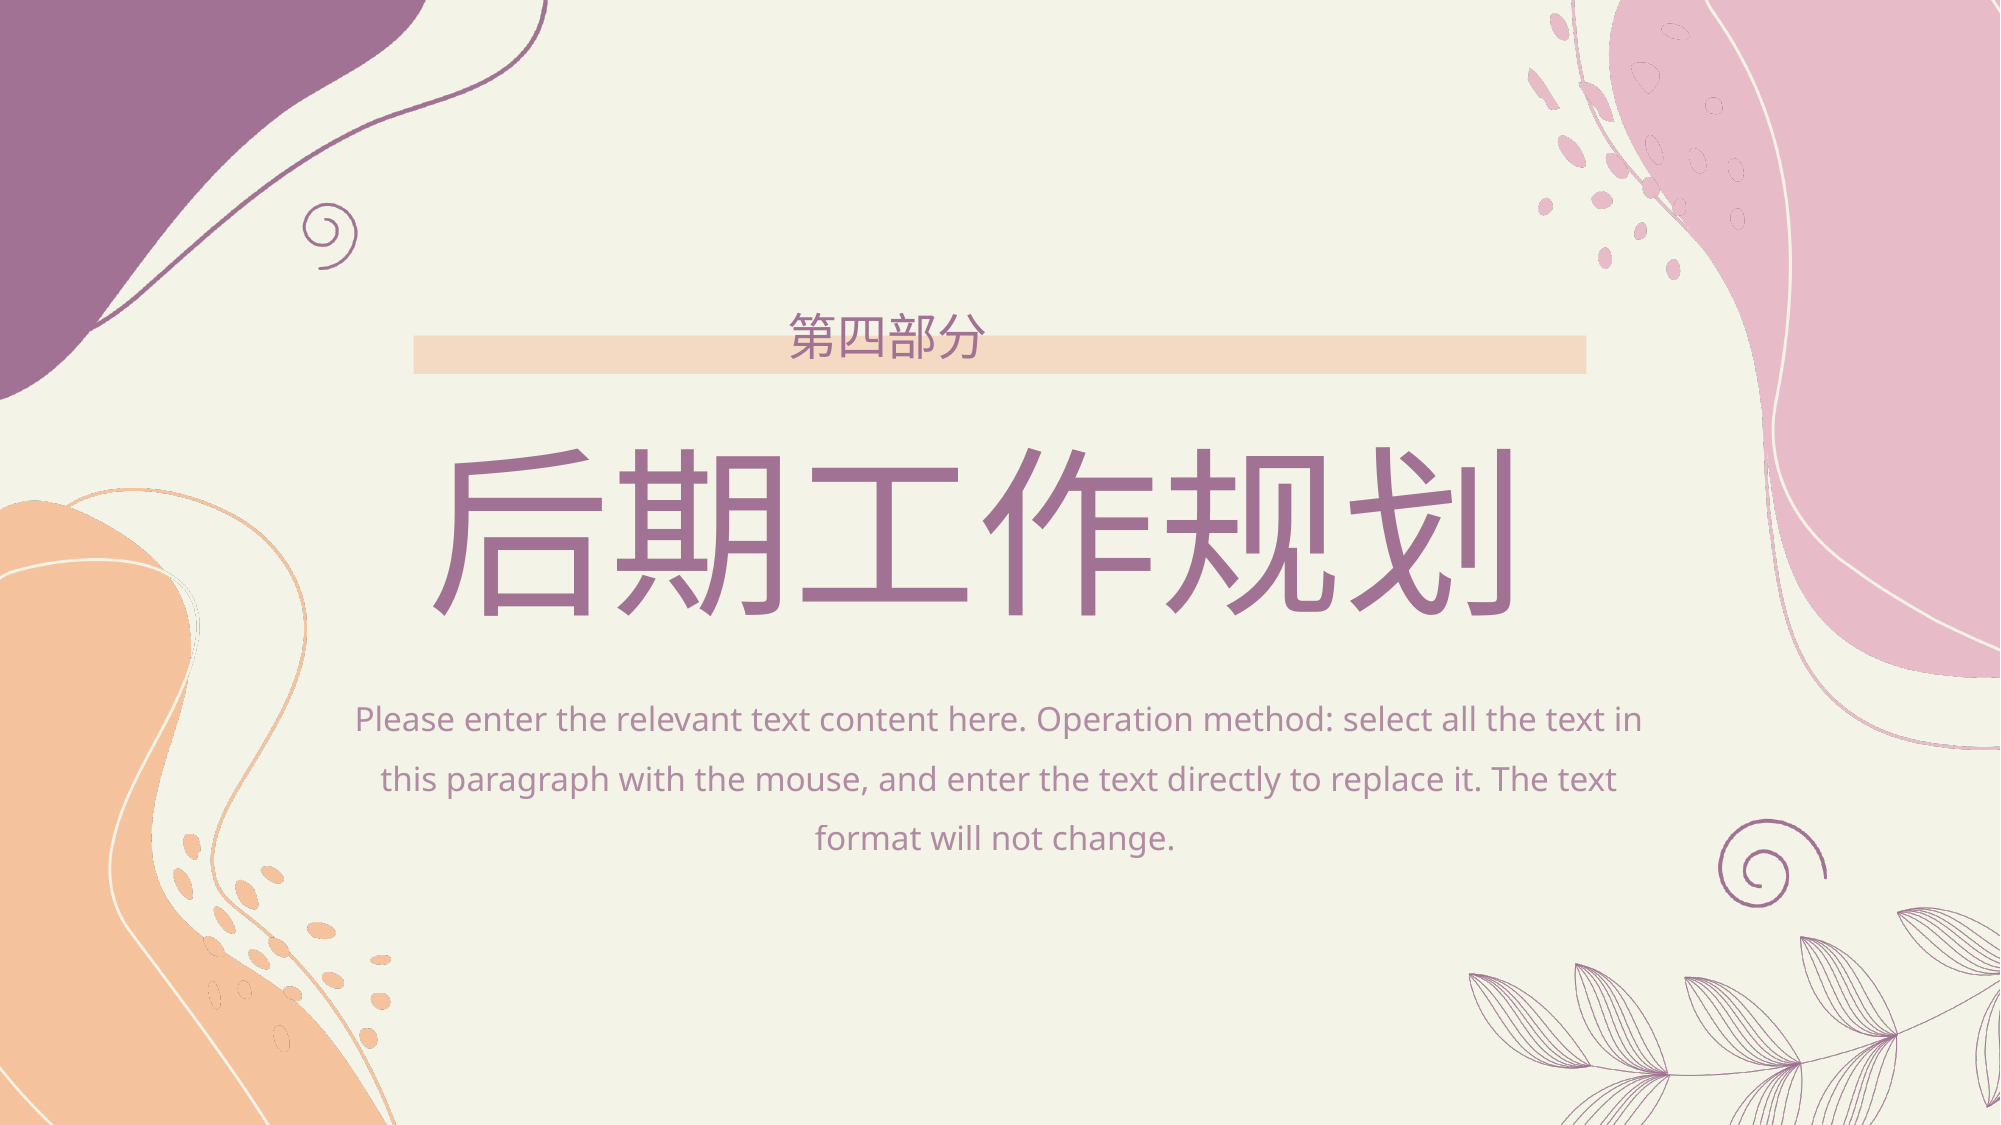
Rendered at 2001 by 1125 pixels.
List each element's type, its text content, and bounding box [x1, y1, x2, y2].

picture [0, 487, 564, 1125]
picture [1468, 818, 2000, 1125]
picture [0, 0, 564, 419]
text_box 后期工作规划 [412, 410, 1489, 645]
text_box Please enter the relevant text content here. Operation method: select all the text in this paragraph with the mouse, and enter the text directly to replace it. The text format will not change. [564, 670, 1690, 865]
picture [1489, 0, 2000, 750]
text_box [564, 297, 1489, 374]
